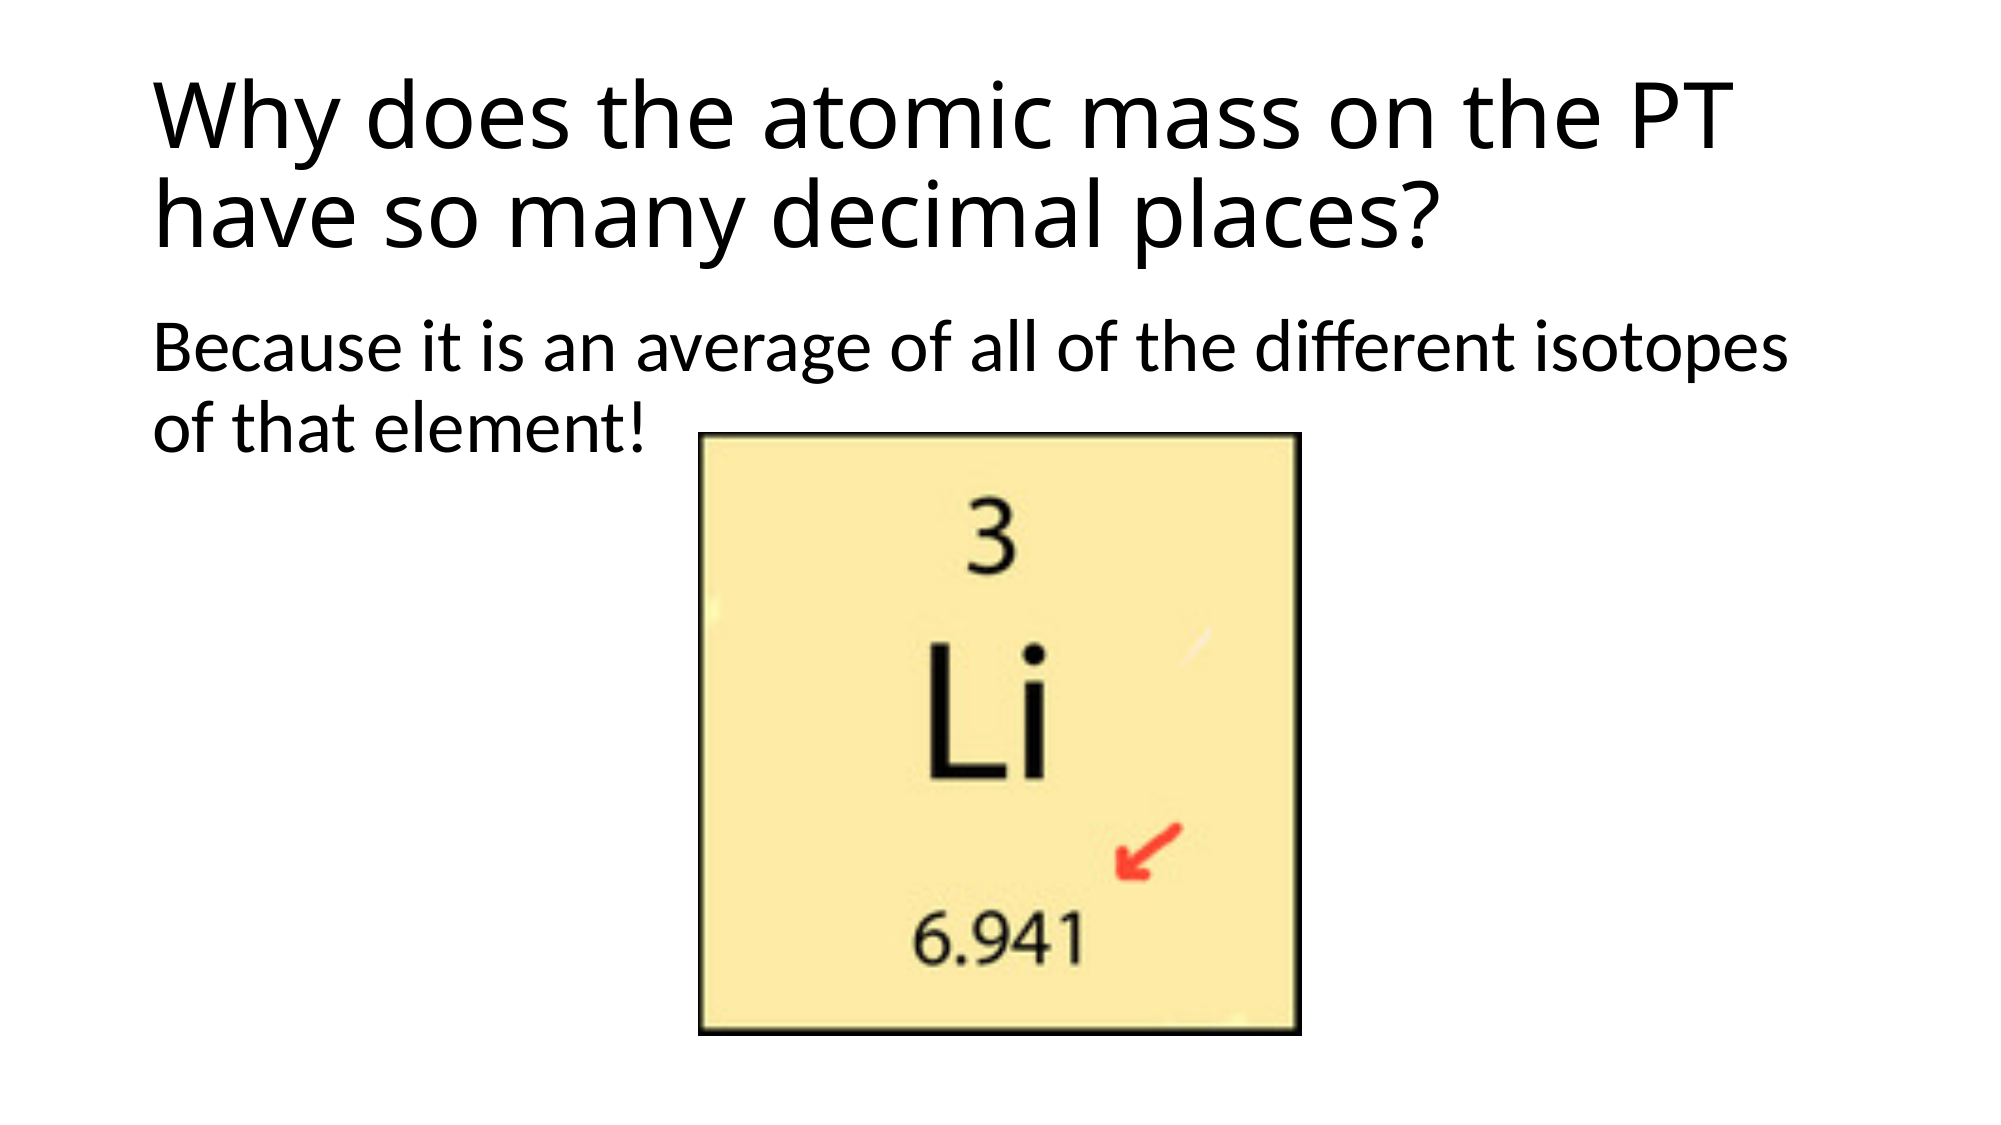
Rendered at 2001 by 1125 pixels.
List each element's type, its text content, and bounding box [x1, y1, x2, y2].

list Because it is an average of all of the different isotopes of that element! [137, 299, 1863, 1014]
title Why does the atomic mass on the PT have so many decimal places? [137, 59, 1863, 278]
picture [698, 432, 1302, 1036]
